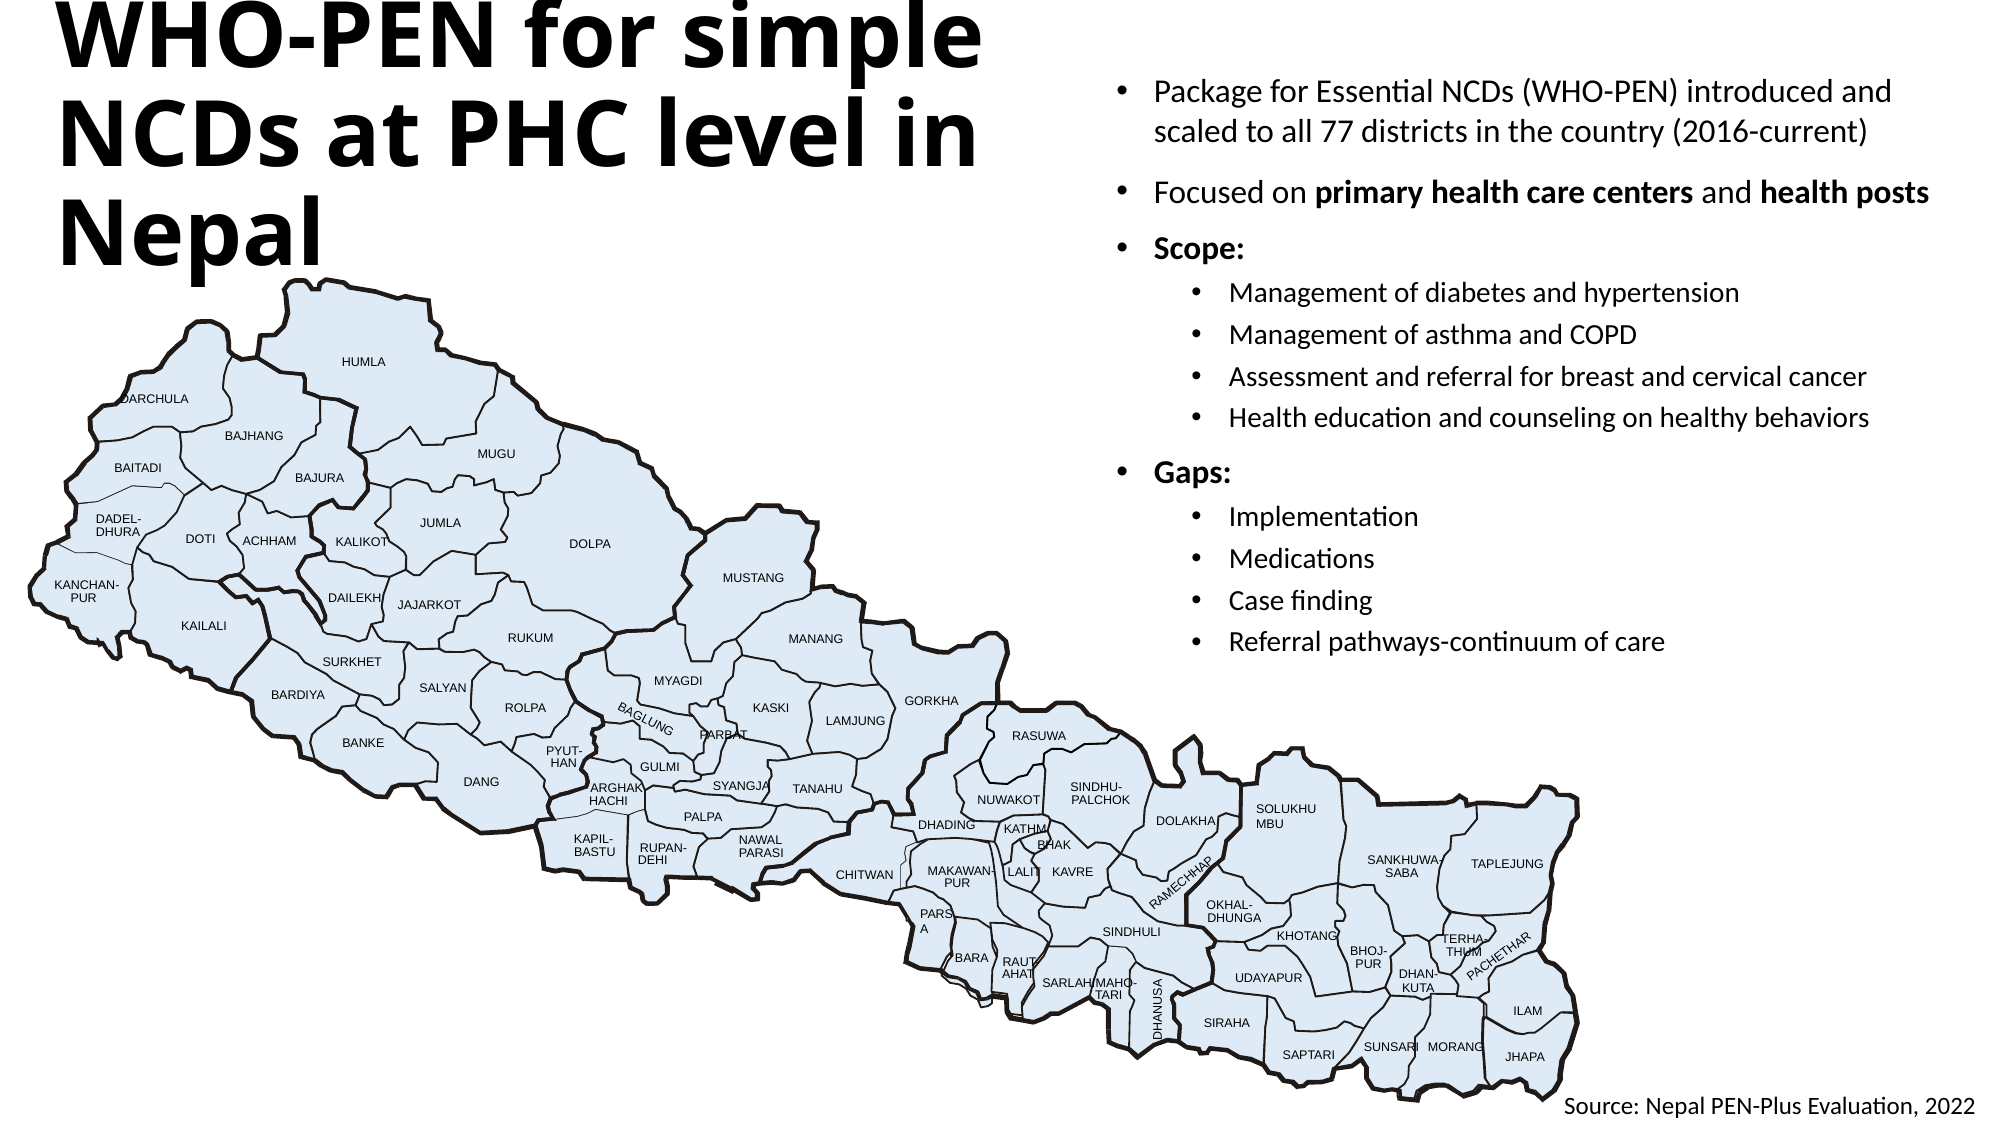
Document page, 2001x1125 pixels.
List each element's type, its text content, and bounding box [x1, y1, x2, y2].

title WHO-PEN for simple NCDs at PHC level in Nepal [40, 28, 1088, 246]
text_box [27, 277, 1580, 1103]
list Package for Essential NCDs (WHO-PEN) introduced and scaled to all 77 districts in the country (2016-current) Focused on primary health care centers and health posts Scope: Management of diabetes and hypertension Management of asthma and COPD Assessment and referral for breast and cervical cancer Health education and counseling on healthy behaviors Gaps: Implementation Medications Case finding Referral pathways-continuum of care [1101, 62, 1962, 759]
text_box Source: Nepal PEN-Plus Evaluation, 2022 [1549, 1082, 2000, 1125]
